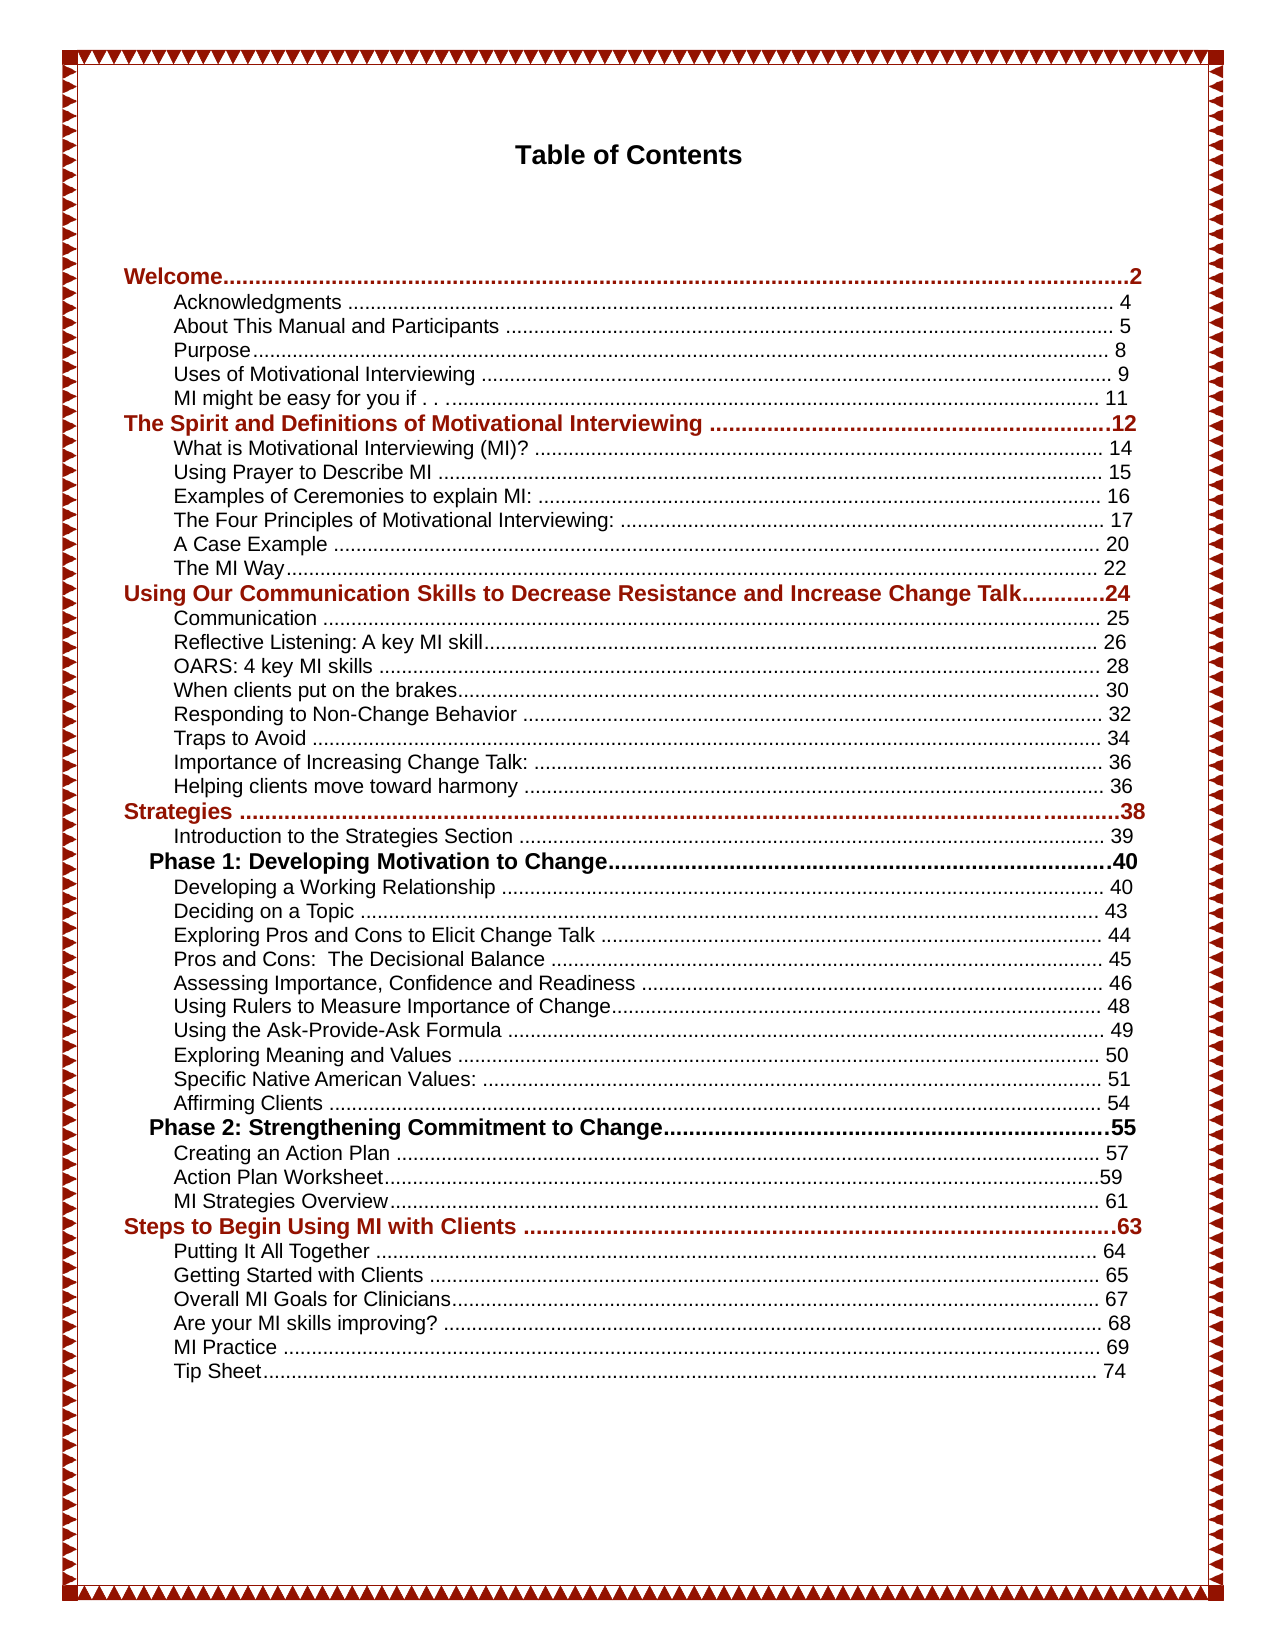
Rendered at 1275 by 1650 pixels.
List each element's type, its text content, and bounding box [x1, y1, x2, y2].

picture [62, 64, 77, 1586]
picture [1208, 64, 1224, 1586]
title Table of Contents [121, 137, 1135, 171]
list Welcome..............................................................................................................................................2 Acknowledgments ........................................................................................................................................ 4 About This Manual and Participants ............................................................................................................ 5 Purpose........................................................................................................................................................ 8 Uses of Motivational Interviewing ................................................................................................................ 9 MI might be easy for you if . . .................................................................................................................... 11 The Spirit and Definitions of Motivational Interviewing ...............................................................12 What is Motivational Interviewing (MI)? ..................................................................................................... 14 Using Prayer to Describe MI ...................................................................................................................... 15 Examples of Ceremonies to explain MI: .................................................................................................... 16 The Four Principles of Motivational Interviewing: ...................................................................................... 17 A Case Example ........................................................................................................................................ 20 The MI Way................................................................................................................................................ 22 Using Our Communication Skills to Decrease Resistance and Increase Change Talk.............24 Communication .......................................................................................................................................... 25 Reflective Listening: A key MI skill............................................................................................................. 26 OARS: 4 key MI skills ................................................................................................................................ 28 When clients put on the brakes.................................................................................................................. 30 Responding to Non-Change Behavior ....................................................................................................... 32 Traps to Avoid ............................................................................................................................................ 34 Importance of Increasing Change Talk: ..................................................................................................... 36 Helping clients move toward harmony ....................................................................................................... 36 Strategies ..........................................................................................................................................38 Introduction to the Strategies Section ........................................................................................................ 39 Phase 1: Developing Motivation to Change...............................................................................40 Developing a Working Relationship ........................................................................................................... 40 Deciding on a Topic ................................................................................................................................... 43 Exploring Pros and Cons to Elicit Change Talk ......................................................................................... 44 Pros and Cons: The Decisional Balance .................................................................................................. 45 Assessing Importance, Confidence and Readiness .................................................................................. 46 Using Rulers to Measure Importance of Change....................................................................................... 48 Using the Ask-Provide-Ask Formula .......................................................................................................... 49 Exploring Meaning and Values .................................................................................................................. 50 Specific Native American Values: .............................................................................................................. 51 Affirming Clients ......................................................................................................................................... 54 Phase 2: Strengthening Commitment to Change......................................................................55 Creating an Action Plan ............................................................................................................................. 57 Action Plan Worksheet...............................................................................................................................59 MI Strategies Overview.............................................................................................................................. 61 Steps to Begin Using MI with Clients .............................................................................................63 Putting It All Together ................................................................................................................................ 64 Getting Started with Clients ....................................................................................................................... 65 Overall MI Goals for Clinicians................................................................................................................... 67 Are your MI skills improving? ..................................................................................................................... 68 MI Practice ................................................................................................................................................. 69 Tip Sheet.................................................................................................................................................... 74 [121, 262, 1179, 1476]
